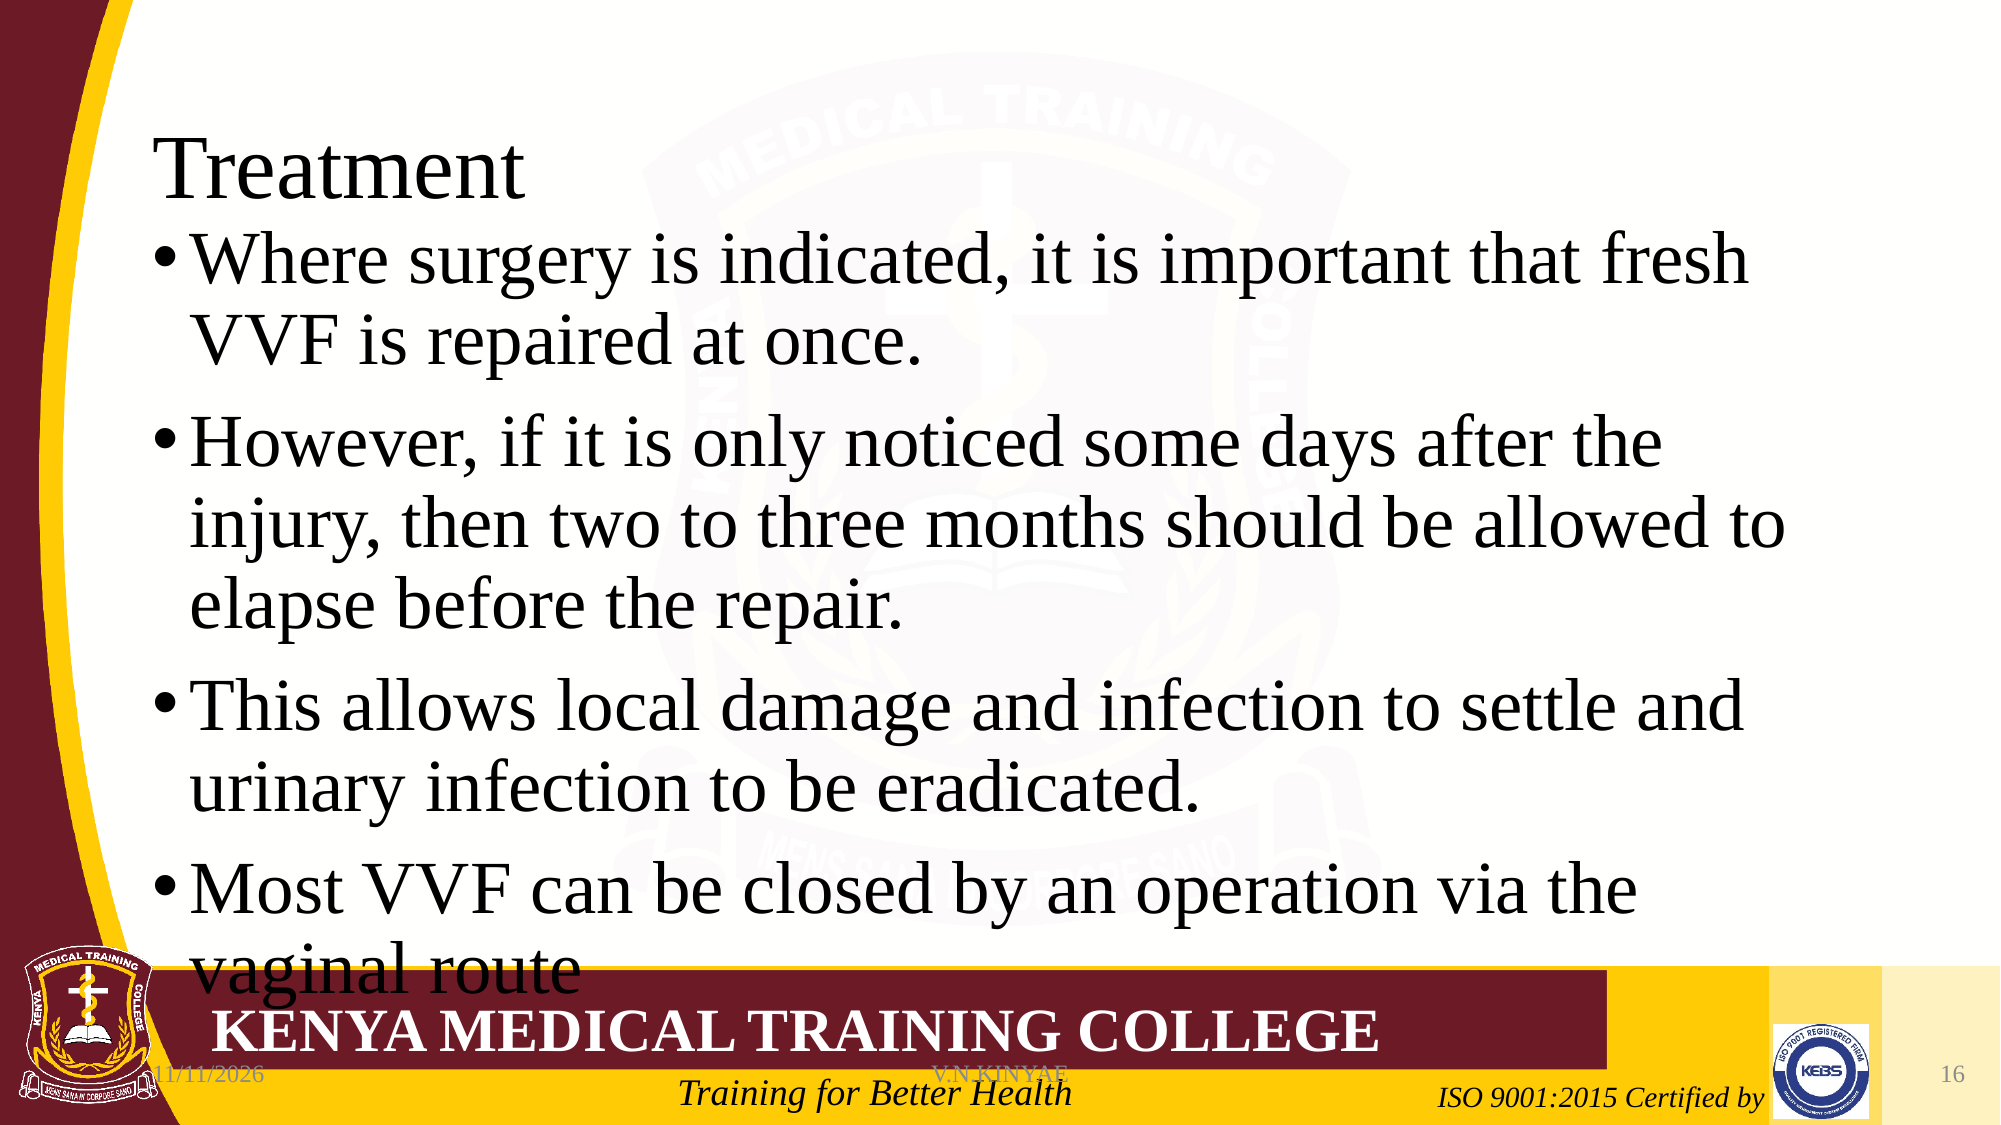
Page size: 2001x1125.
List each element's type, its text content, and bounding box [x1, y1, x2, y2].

title Treatment [137, 59, 1863, 211]
list Where surgery is indicated, it is important that fresh VVF is repaired at once. However, if it is only noticed some days after the injury, then two to three months should be allowed to elapse before the repair. This allows local damage and infection to settle and urinary infection to be eradicated. Most VVF can be closed by an operation via the vaginal route [137, 211, 1863, 1014]
footer V.N.KINYAE [662, 1042, 1338, 1103]
picture [0, 0, 2000, 1125]
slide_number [137, 1042, 588, 1103]
slide_number 16 [1530, 1042, 1981, 1103]
